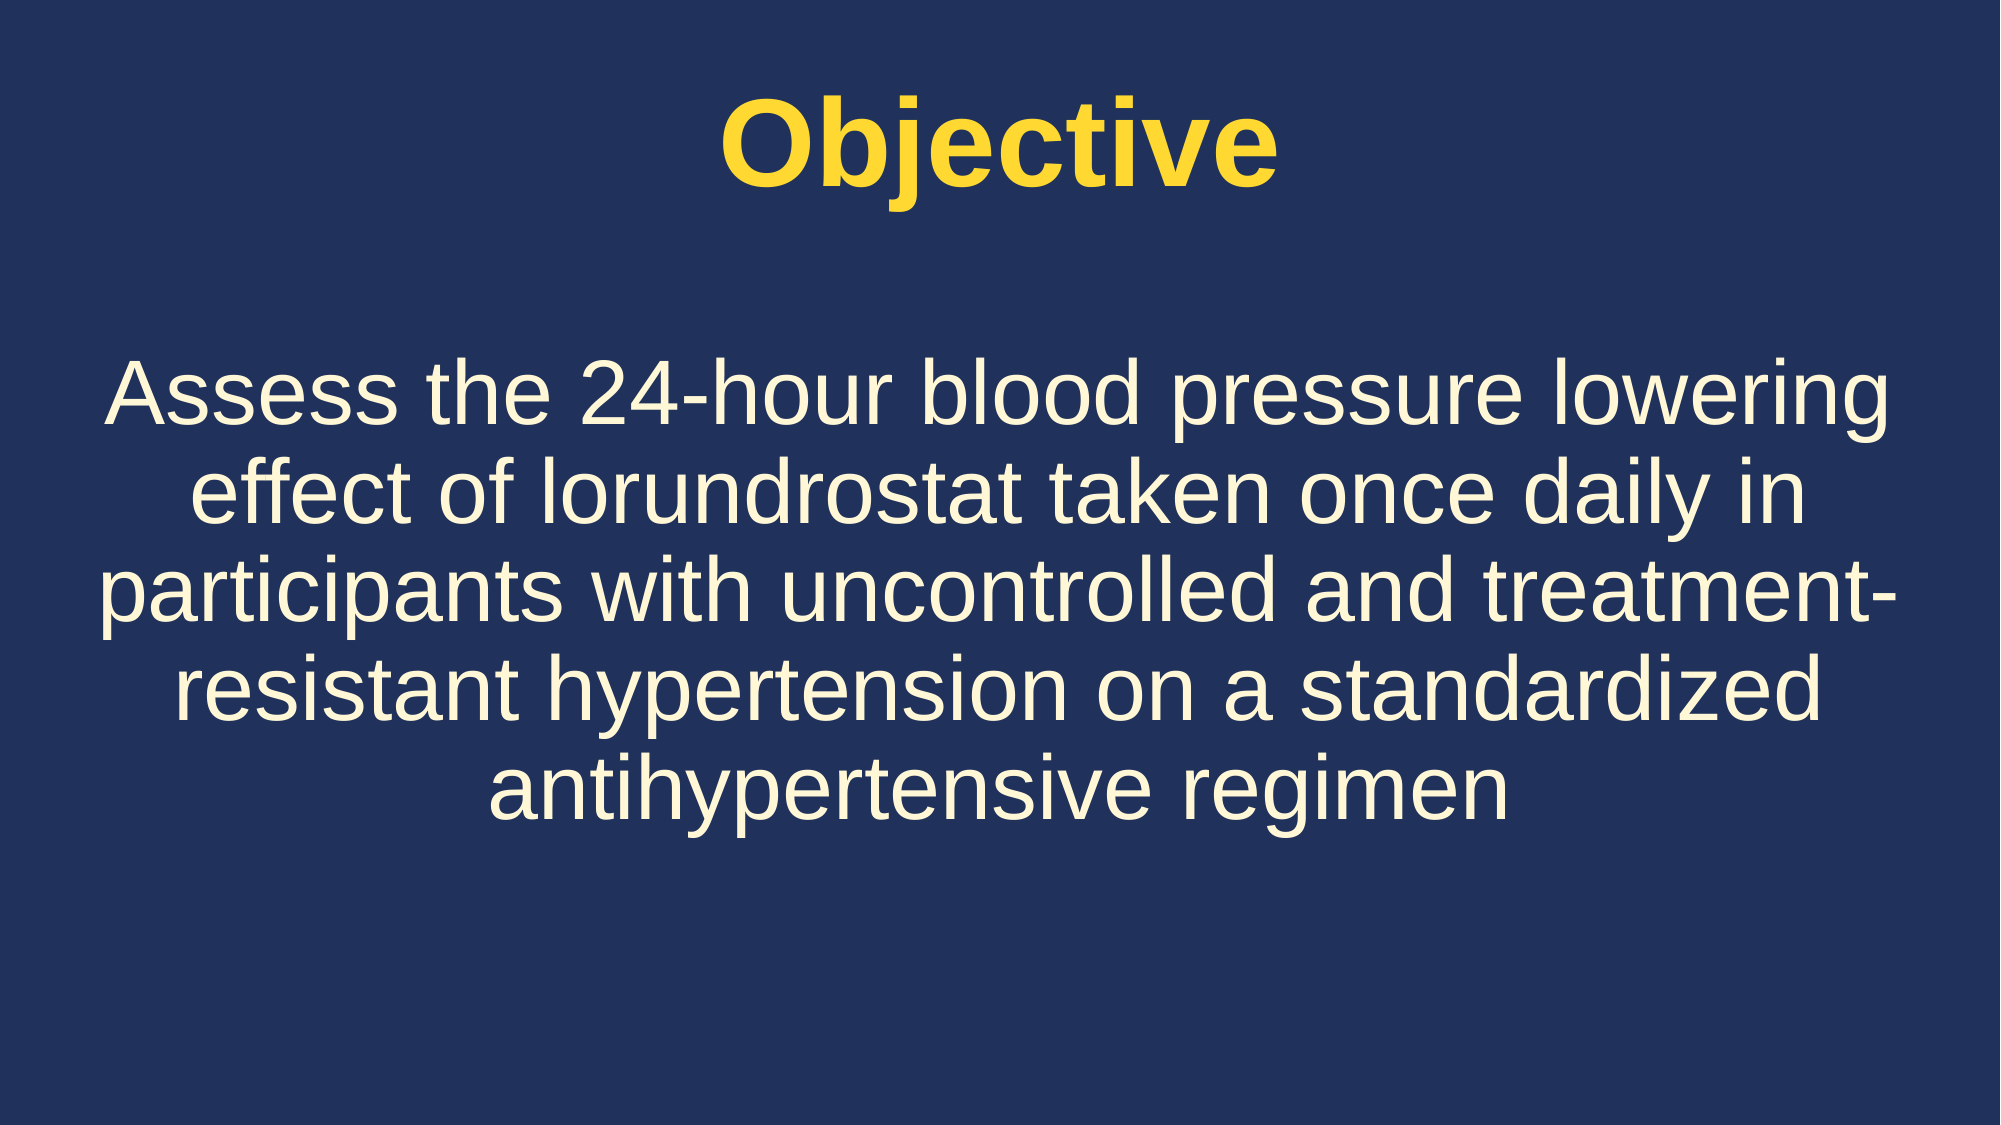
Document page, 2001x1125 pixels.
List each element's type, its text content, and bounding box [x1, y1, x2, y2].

list Assess the 24-hour blood pressure lowering effect of lorundrostat taken once daily in participants with uncontrolled and treatment-resistant hypertension on a standardized antihypertensive regimen [43, 337, 1957, 708]
title Objective [0, 37, 2000, 255]
